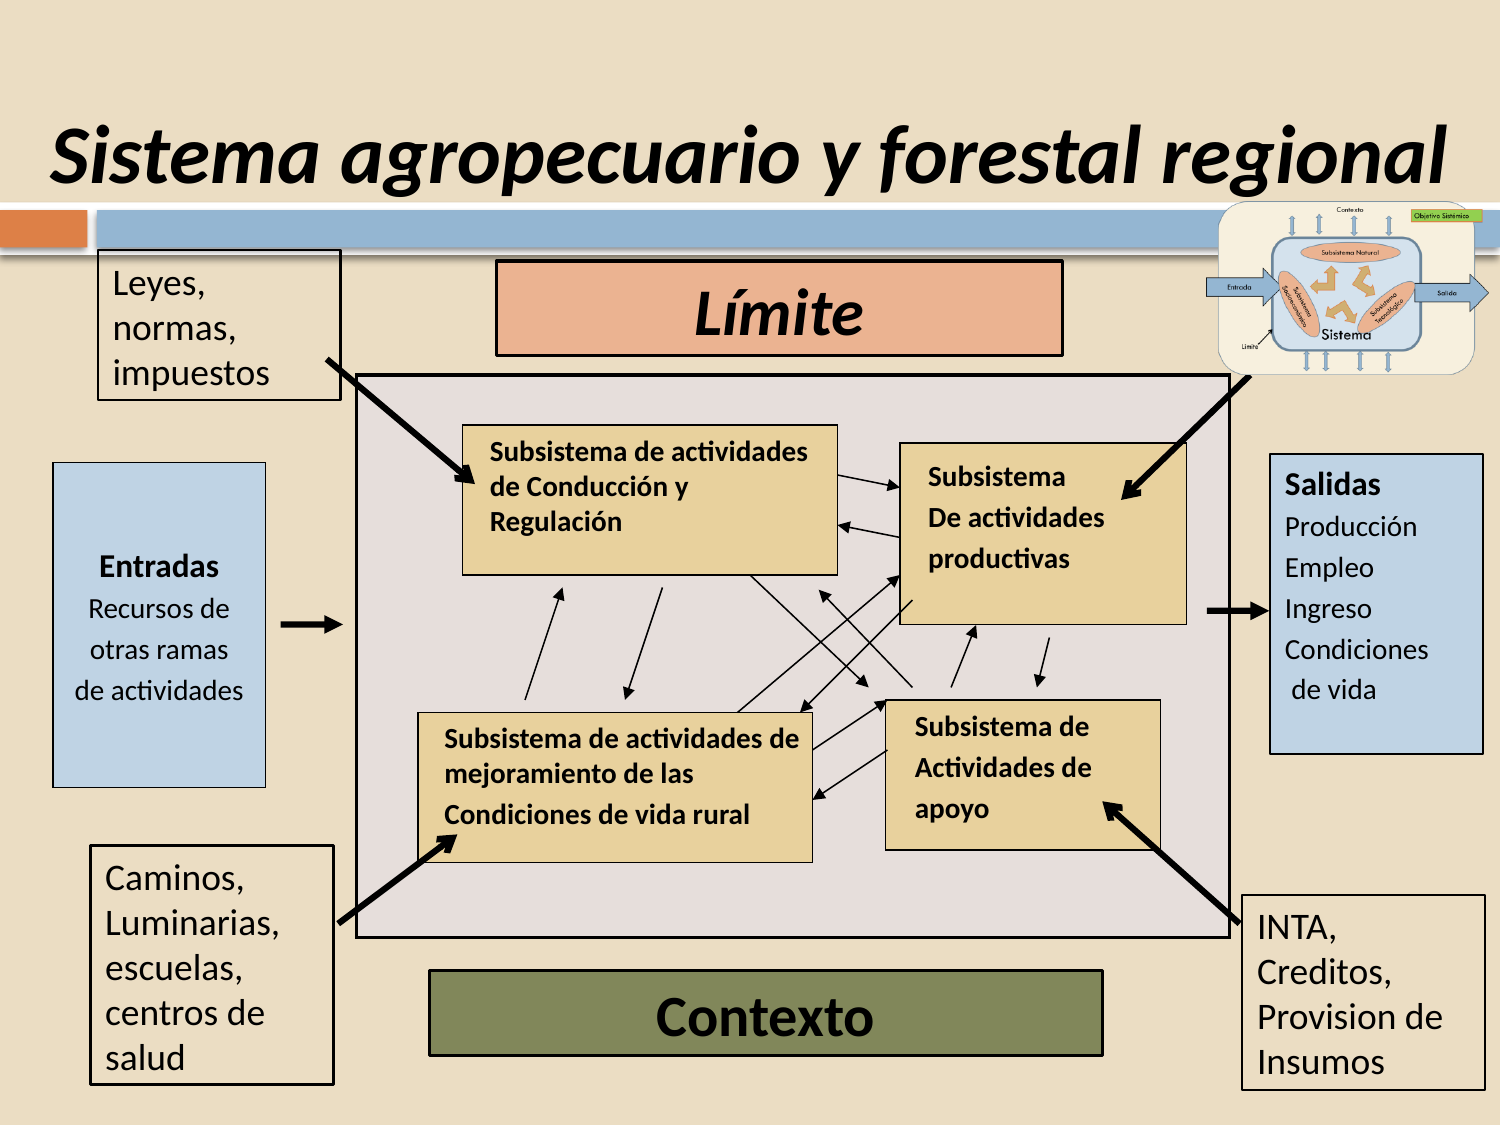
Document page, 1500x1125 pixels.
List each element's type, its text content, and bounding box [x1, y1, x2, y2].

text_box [1120, 374, 1251, 501]
text_box [950, 624, 978, 688]
text_box [805, 510, 1230, 800]
text_box [280, 618, 344, 631]
text_box [837, 474, 901, 492]
text_box [885, 699, 1096, 850]
text_box Leyes, normas, impuestos [97, 250, 341, 401]
text_box Subsistema de actividades de Conducción y Regulación [474, 424, 825, 545]
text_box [1101, 800, 1240, 924]
text_box Caminos, Luminarias, escuelas, centros de salud [90, 845, 334, 1085]
text_box INTA, Creditos, Provision de Insumos [1242, 894, 1486, 1090]
text_box [481, 375, 1119, 486]
text_box [812, 699, 888, 751]
text_box [740, 643, 845, 712]
text_box [1033, 637, 1050, 688]
text_box Subsistema De actividades productivas [913, 449, 1121, 582]
picture [1206, 200, 1490, 376]
text_box [356, 753, 1230, 938]
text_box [326, 358, 476, 485]
text_box [1206, 604, 1270, 618]
text_box Salidas Producción Empleo Ingreso Condiciones de vida [1270, 454, 1483, 754]
text_box Subsistema de actividades de mejoramiento de las Condiciones de vida rural [429, 712, 830, 879]
text_box [462, 424, 838, 575]
text_box Entradas Recursos de otras ramas de actividades [53, 462, 266, 788]
text_box [623, 587, 663, 700]
text_box [799, 643, 869, 713]
text_box Subsistema de Actividades de apoyo [900, 699, 1163, 832]
text_box [900, 443, 1187, 625]
text_box [524, 587, 565, 701]
text_box [418, 712, 429, 833]
text_box [818, 589, 913, 688]
text_box [847, 574, 901, 620]
text_box [846, 666, 869, 688]
text_box [837, 521, 901, 538]
title Sistema agropecuario y forestal regional [0, 112, 1500, 189]
text_box [752, 527, 900, 641]
text_box [838, 476, 900, 537]
text_box [356, 495, 819, 833]
text_box [812, 749, 888, 800]
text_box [337, 834, 458, 924]
text_box Contexto [429, 970, 1103, 1056]
text_box Límite [496, 260, 1063, 356]
